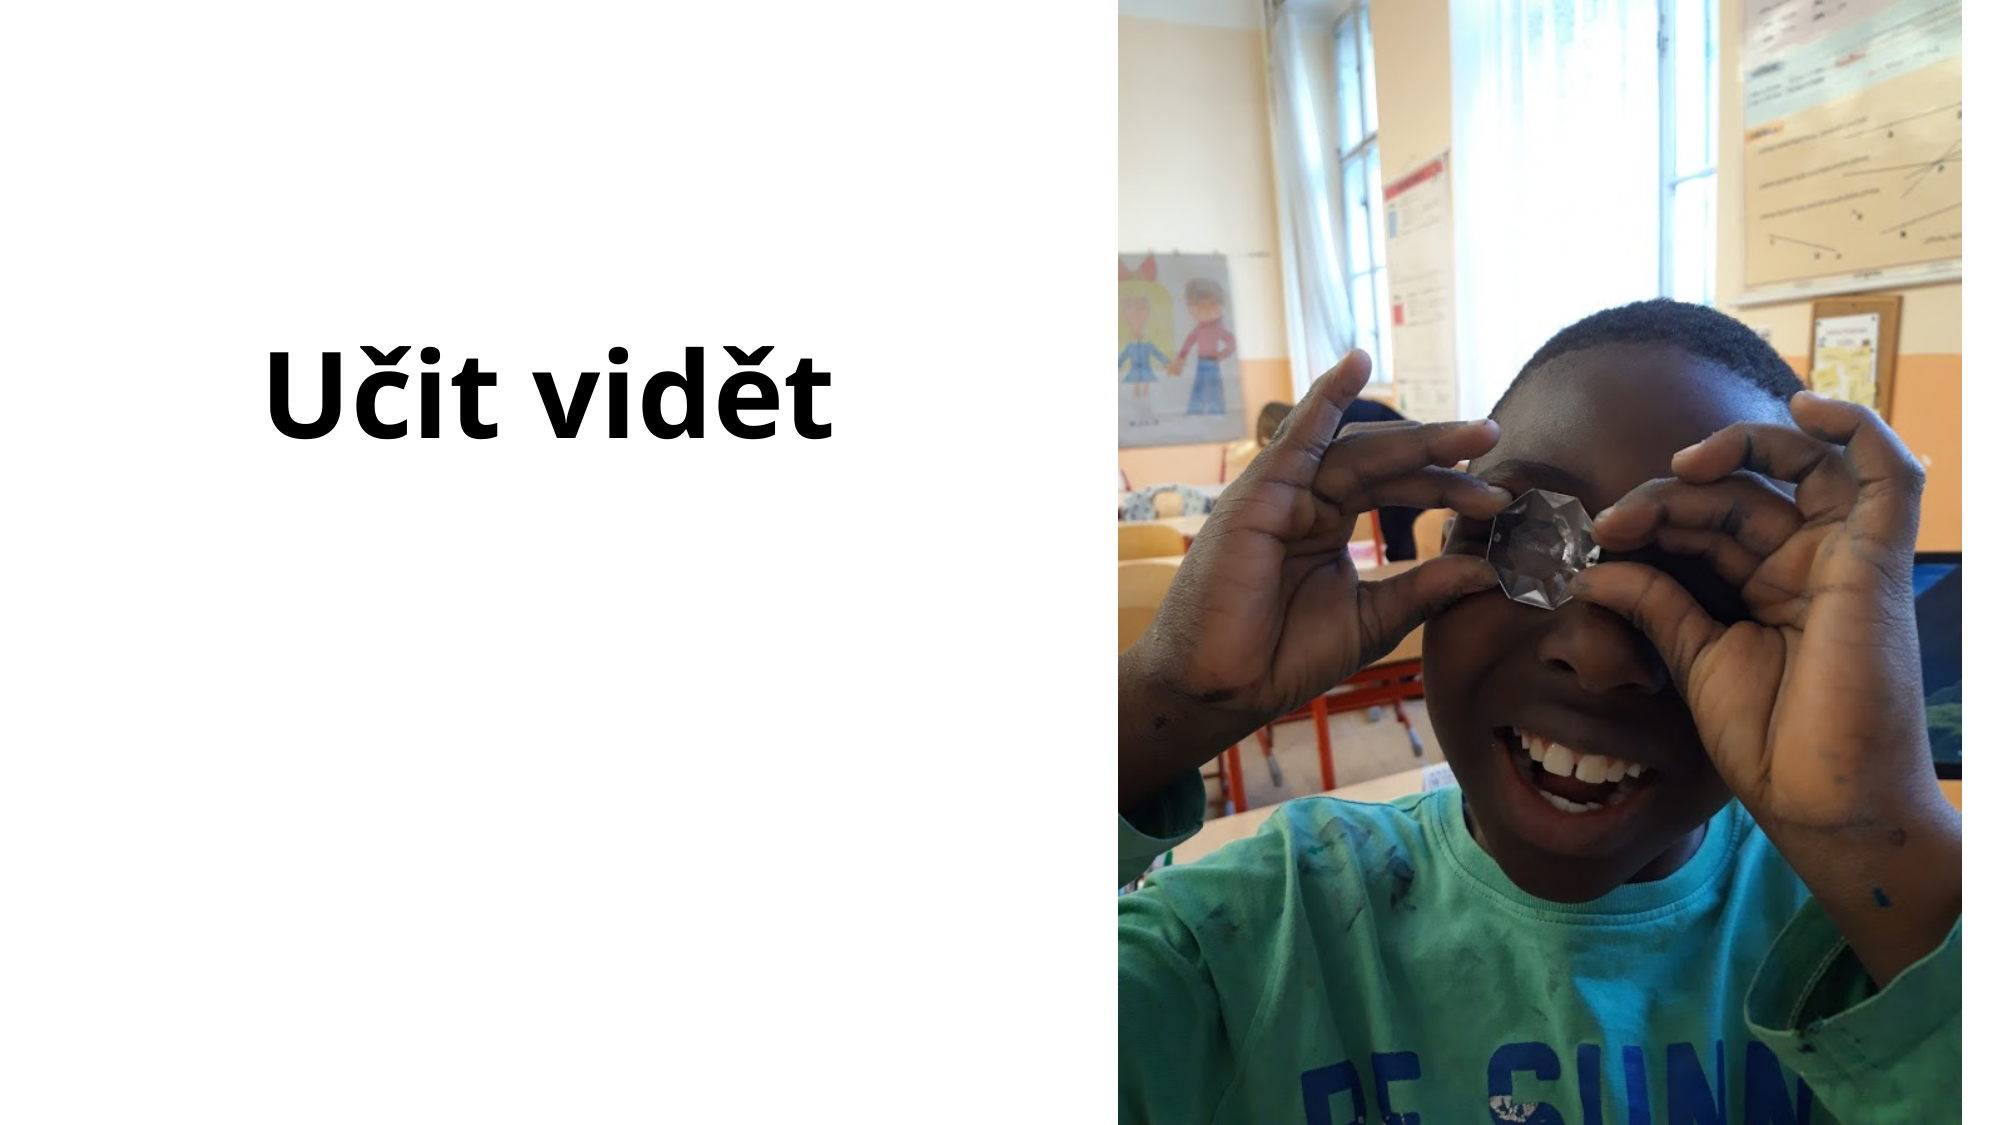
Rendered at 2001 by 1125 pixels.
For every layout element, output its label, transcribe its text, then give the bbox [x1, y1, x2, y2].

picture [1118, 0, 1962, 1125]
title Učit vidět [0, 326, 1118, 472]
